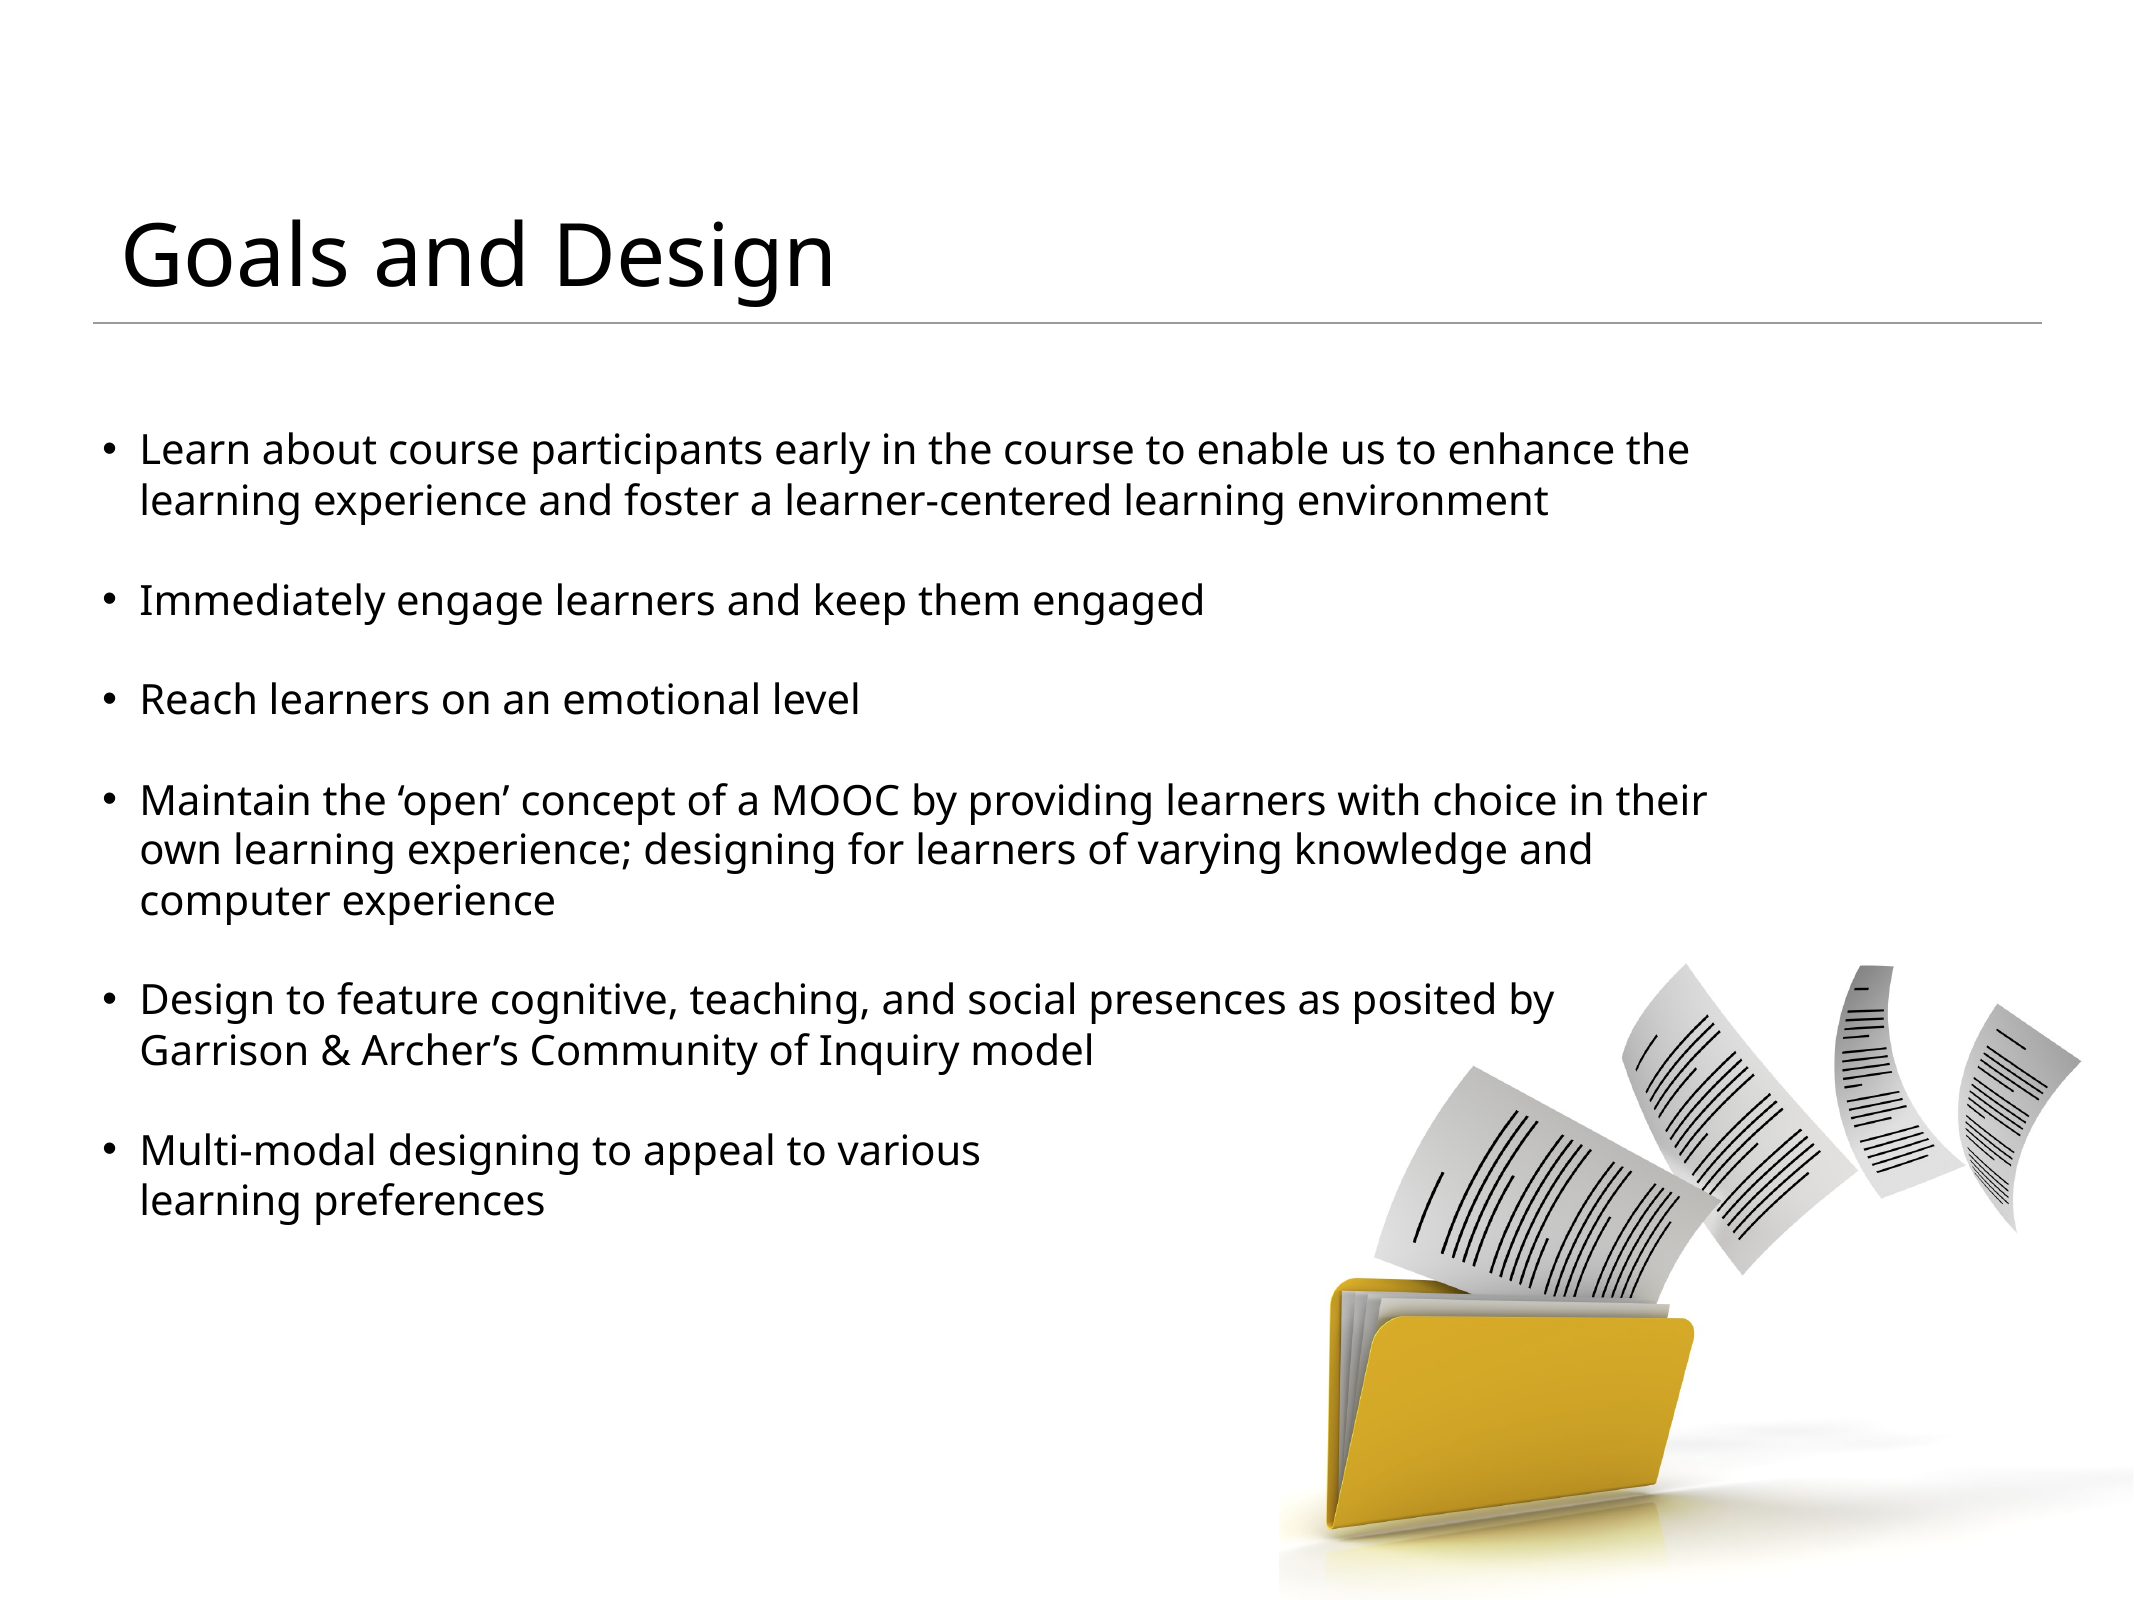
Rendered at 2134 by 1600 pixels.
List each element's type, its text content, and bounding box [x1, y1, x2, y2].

text_box Learn about course participants early in the course to enable us to enhance the learning experience and foster a learner-centered learning environment Immediately engage learners and keep them engaged Reach learners on an emotional level Maintain the ‘open’ concept of a MOOC by providing learners with choice in their own learning experience; designing for learners of varying knowledge and computer experience Design to feature cognitive, teaching, and social presences as posited by Garrison & Archer’s Community of Inquiry model Multi-modal designing to appeal to various learning preferences [91, 412, 1761, 1555]
picture [1278, 912, 2134, 1600]
title Goals and Design [119, 36, 2041, 305]
